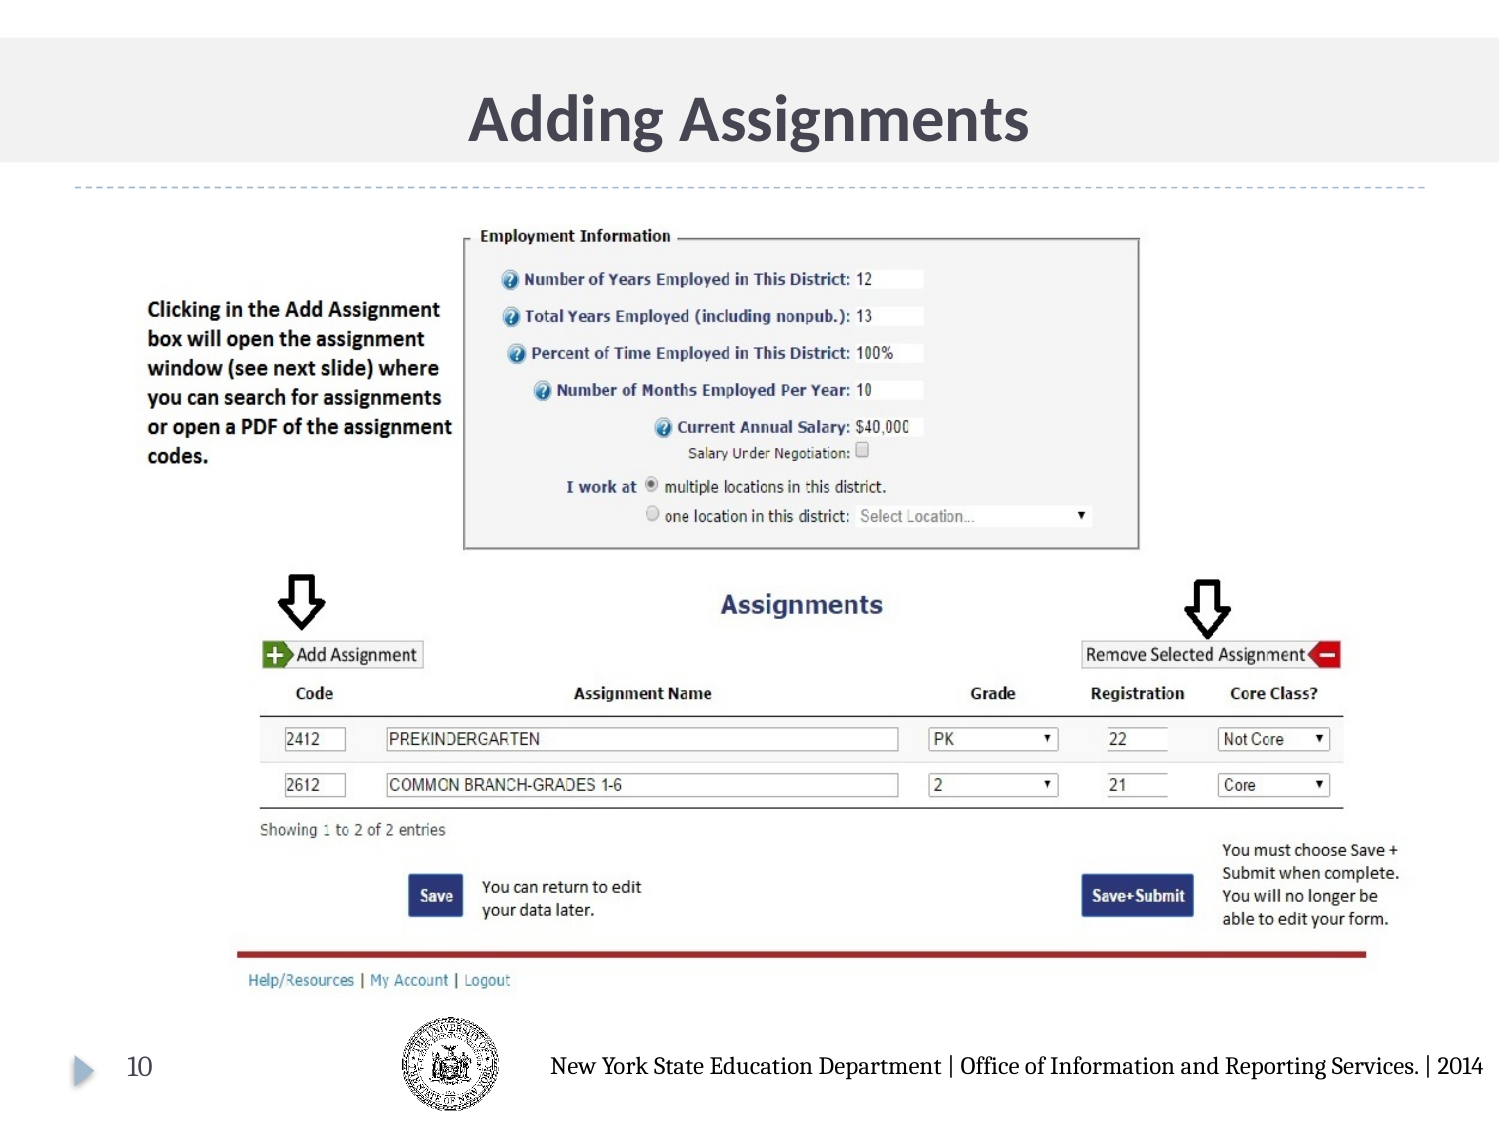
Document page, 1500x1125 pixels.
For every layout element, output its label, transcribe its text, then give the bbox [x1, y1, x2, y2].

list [77, 224, 1438, 1001]
picture [399, 1009, 501, 1113]
title Adding Assignments [0, 62, 1500, 163]
text_box New York State Education Department | Office of Information and Reporting Services. | 2014 [506, 1042, 1500, 1103]
text_box New York State Education Department | Office of Information and Reporting Services. | 2014 [0, 1042, 393, 1103]
